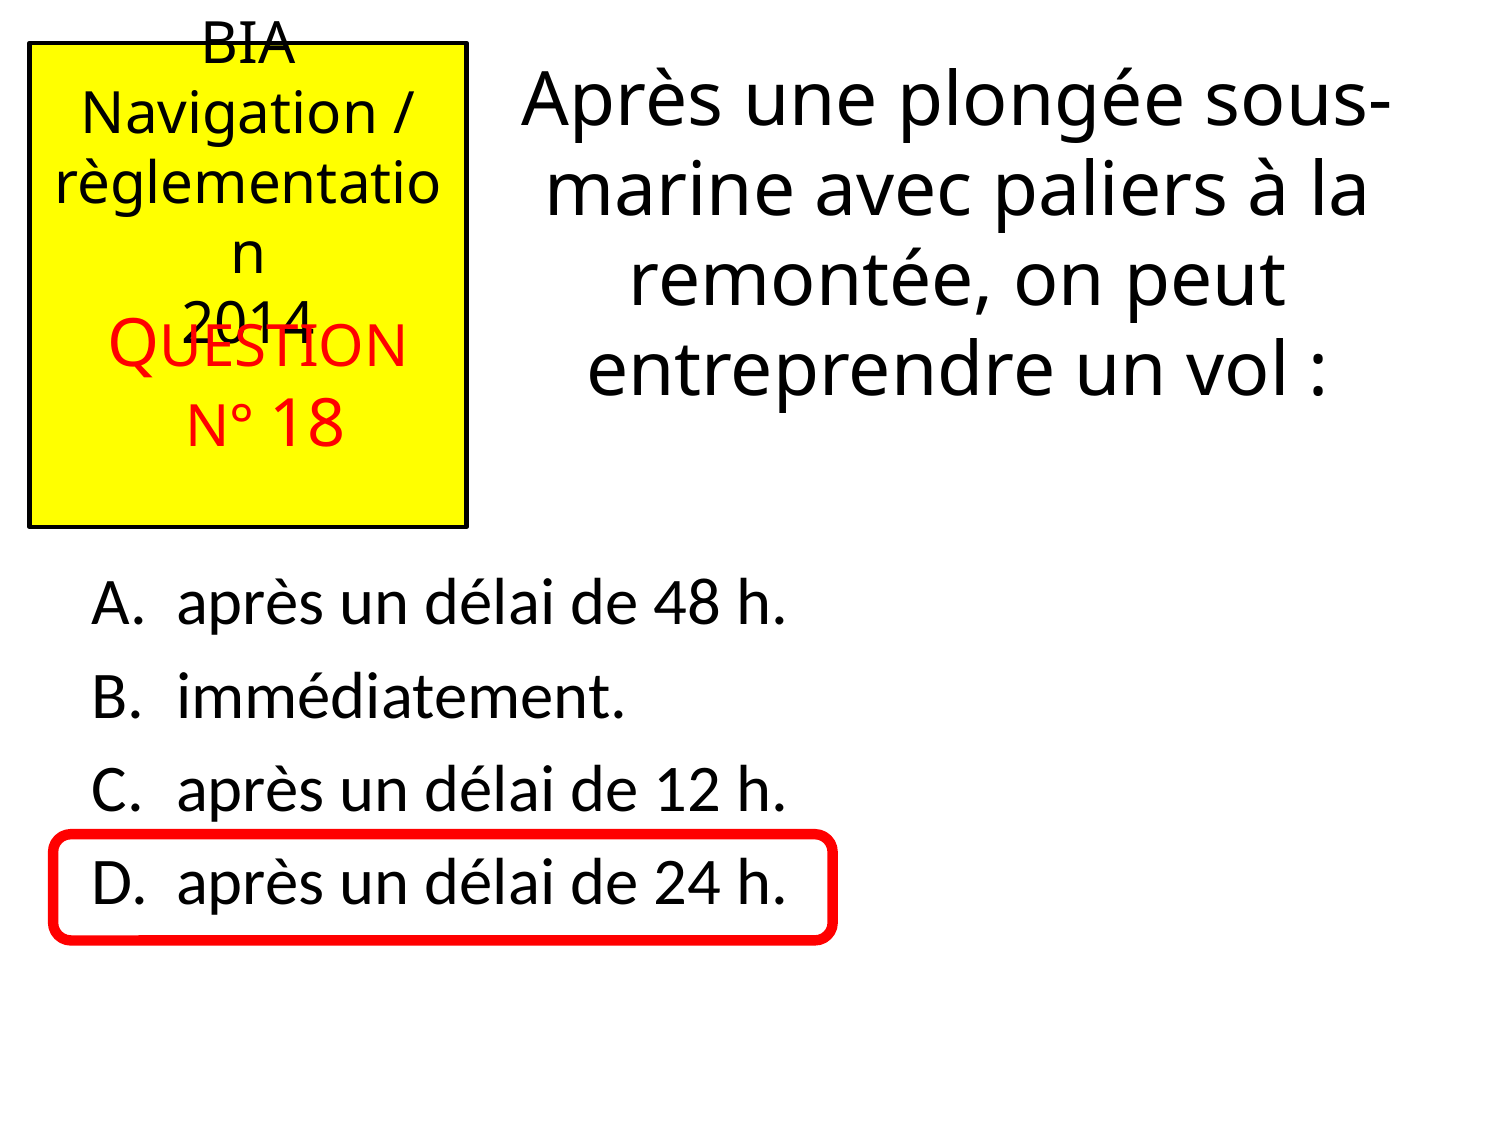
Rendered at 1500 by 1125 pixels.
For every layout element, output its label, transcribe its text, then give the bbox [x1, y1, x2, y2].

list après un délai de 48 h. immédiatement. après un délai de 12 h. après un délai de 24 h. [76, 550, 1425, 1083]
text_box [50, 832, 835, 943]
title Après une plongée sous-marine avec paliers à la remontée, on peut entreprendre un vol : [490, 42, 1425, 504]
